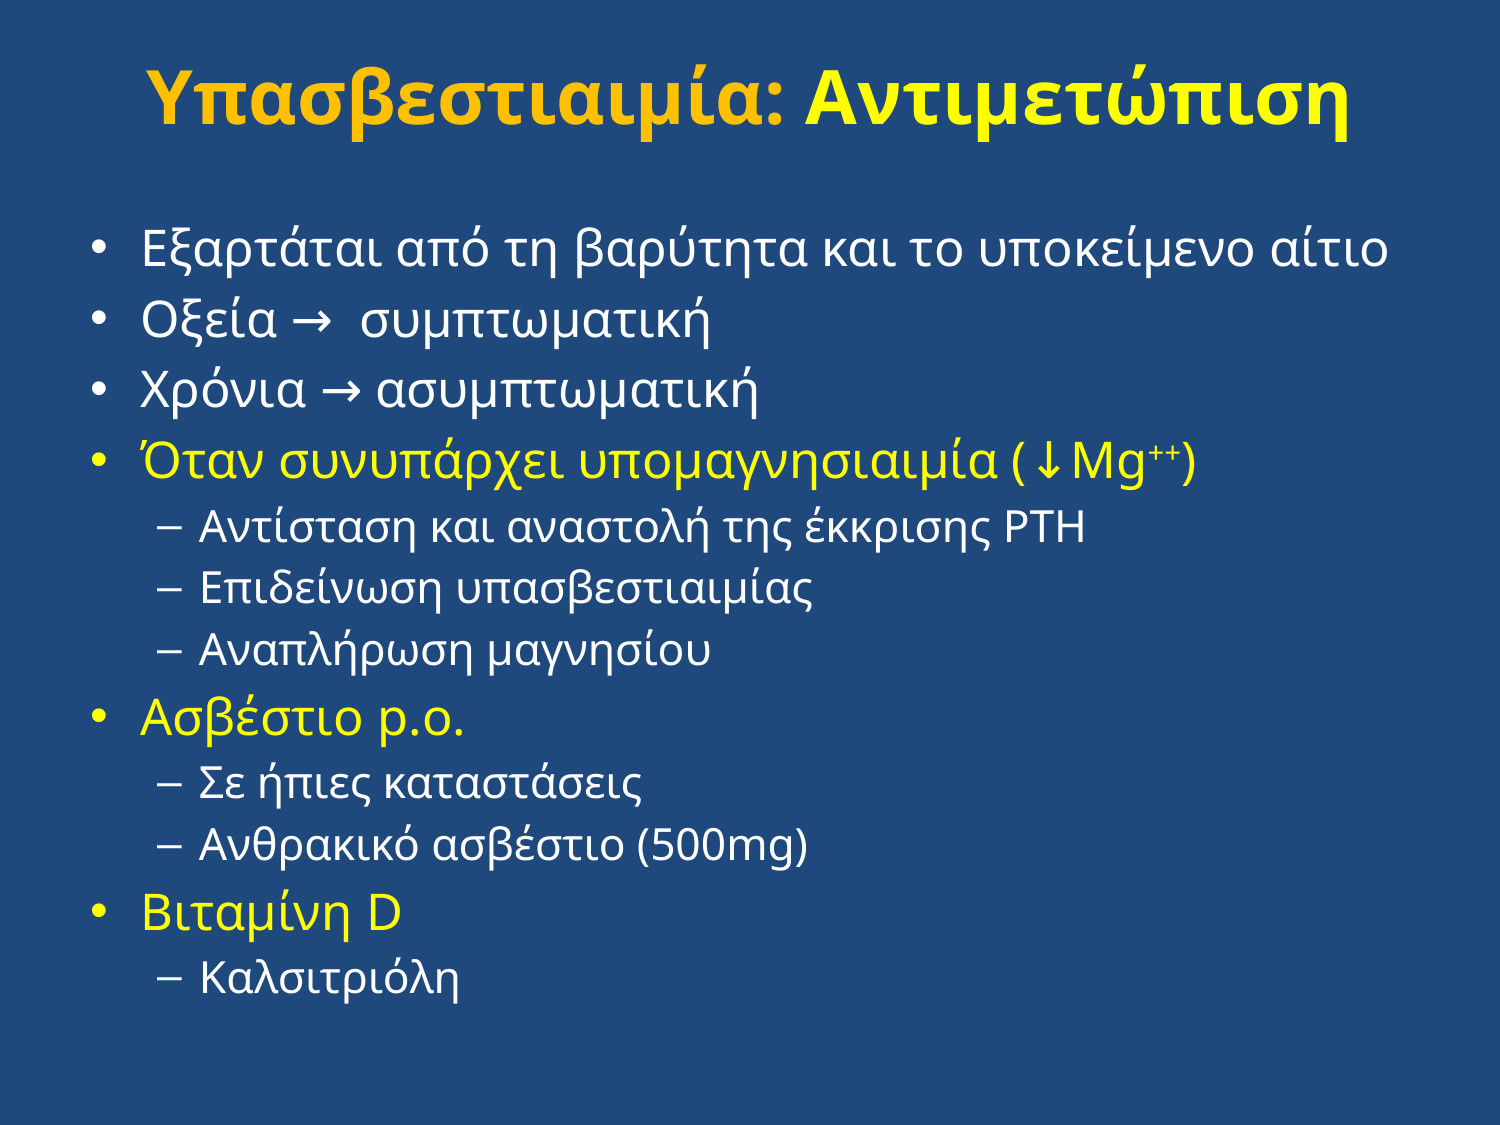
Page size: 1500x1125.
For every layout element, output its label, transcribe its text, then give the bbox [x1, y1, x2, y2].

title Υπασβεστιαιμία: Αντιμετώπιση [75, 19, 1425, 171]
list Εξαρτάται από τη βαρύτητα και το υποκείμενο αίτιο Οξεία → συμπτωματική Χρόνια → ασυμπτωματική Όταν συνυπάρχει υπομαγνησιαιμία (↓Mg++) Αντίσταση και αναστολή της έκκρισης PTH Επιδείνωση υπασβεστιαιμίας Αναπλήρωση μαγνησίου Ασβέστιο p.o. Σε ήπιες καταστάσεις Ανθρακικό ασβέστιο (500mg) Βιταμίνη D Καλσιτριόλη [75, 208, 1425, 1071]
